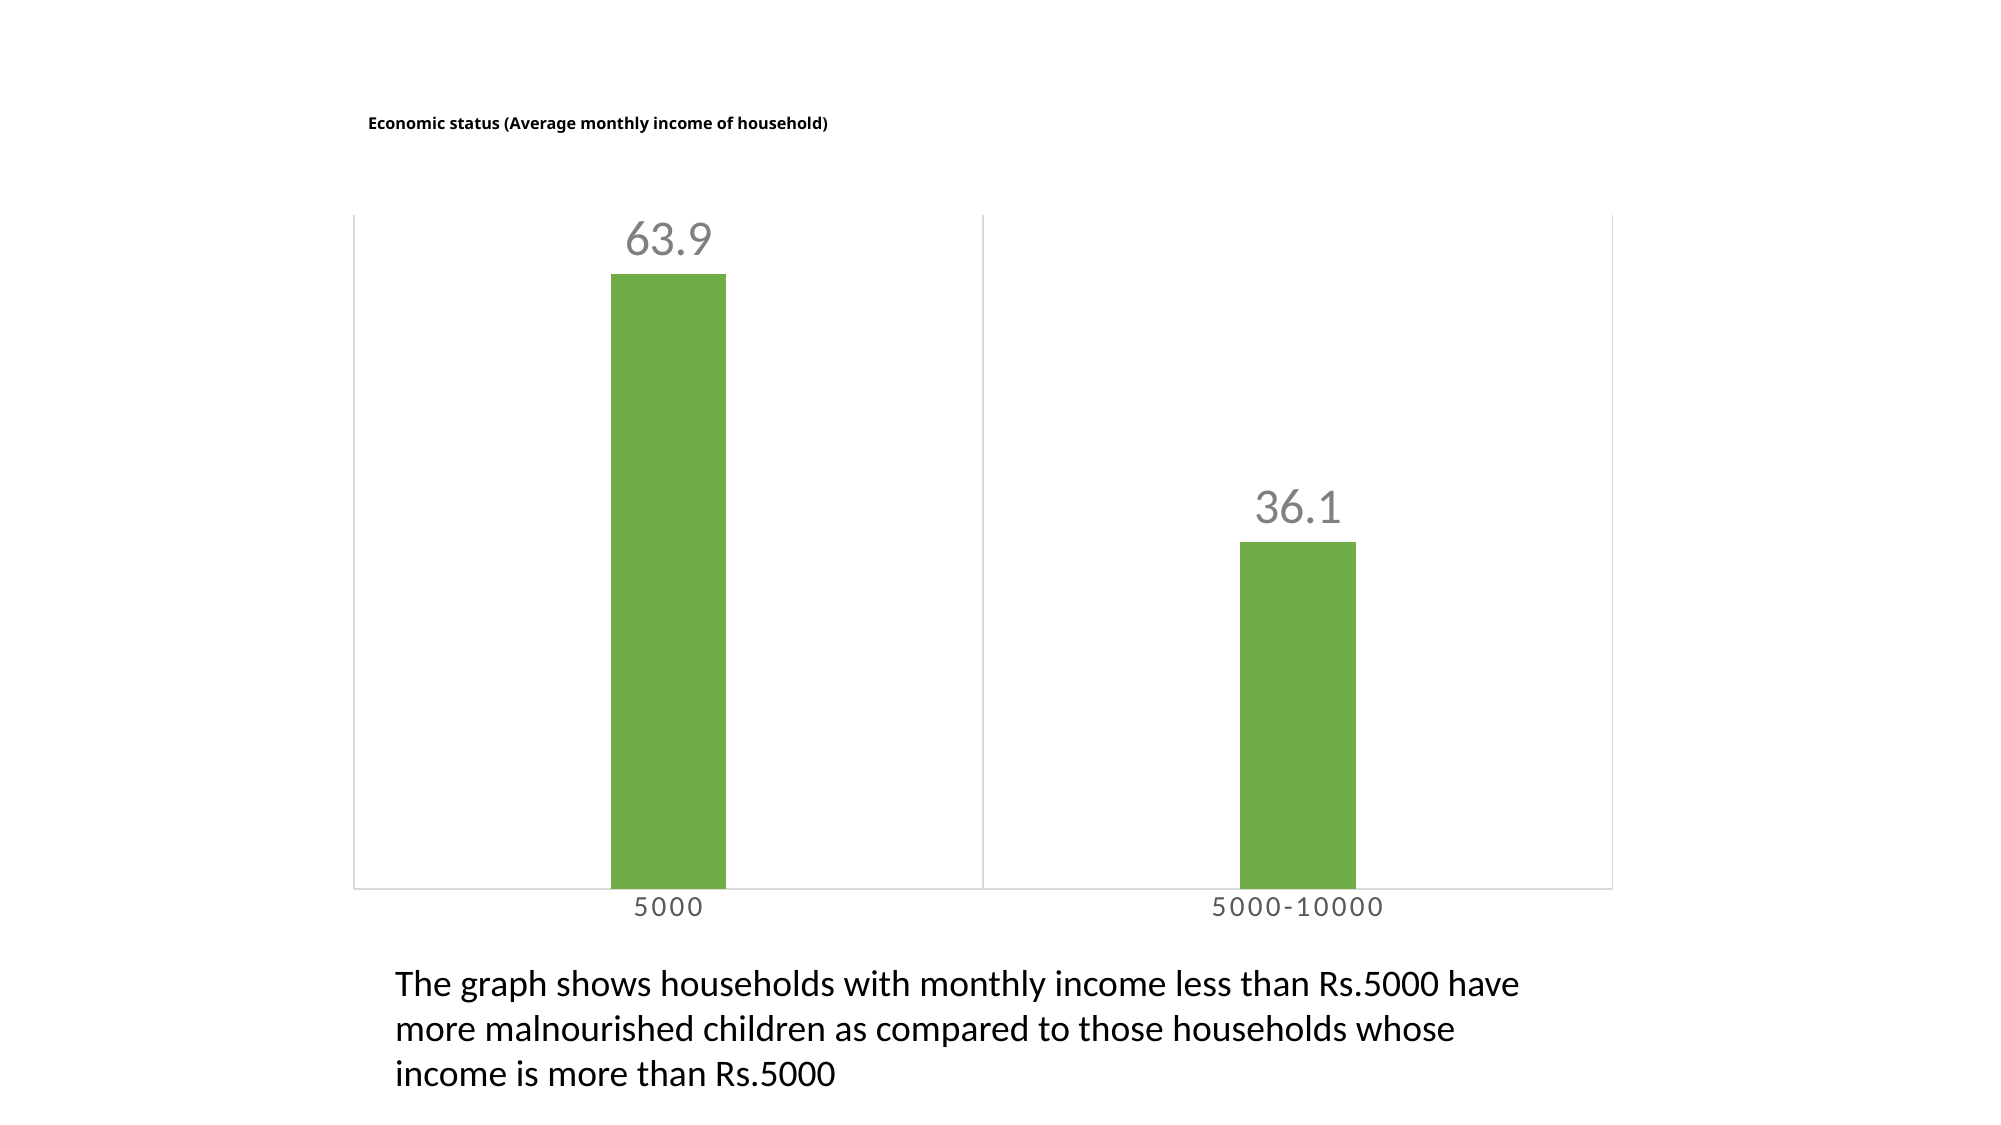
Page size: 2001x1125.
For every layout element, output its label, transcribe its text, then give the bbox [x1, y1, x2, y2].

title Economic status (Average monthly income of household) [353, 71, 1647, 173]
text_box The graph shows households with monthly income less than Rs.5000 have more malnourished children as compared to those households whose income is more than Rs.5000 [380, 951, 1540, 1102]
chart [353, 173, 1647, 944]
